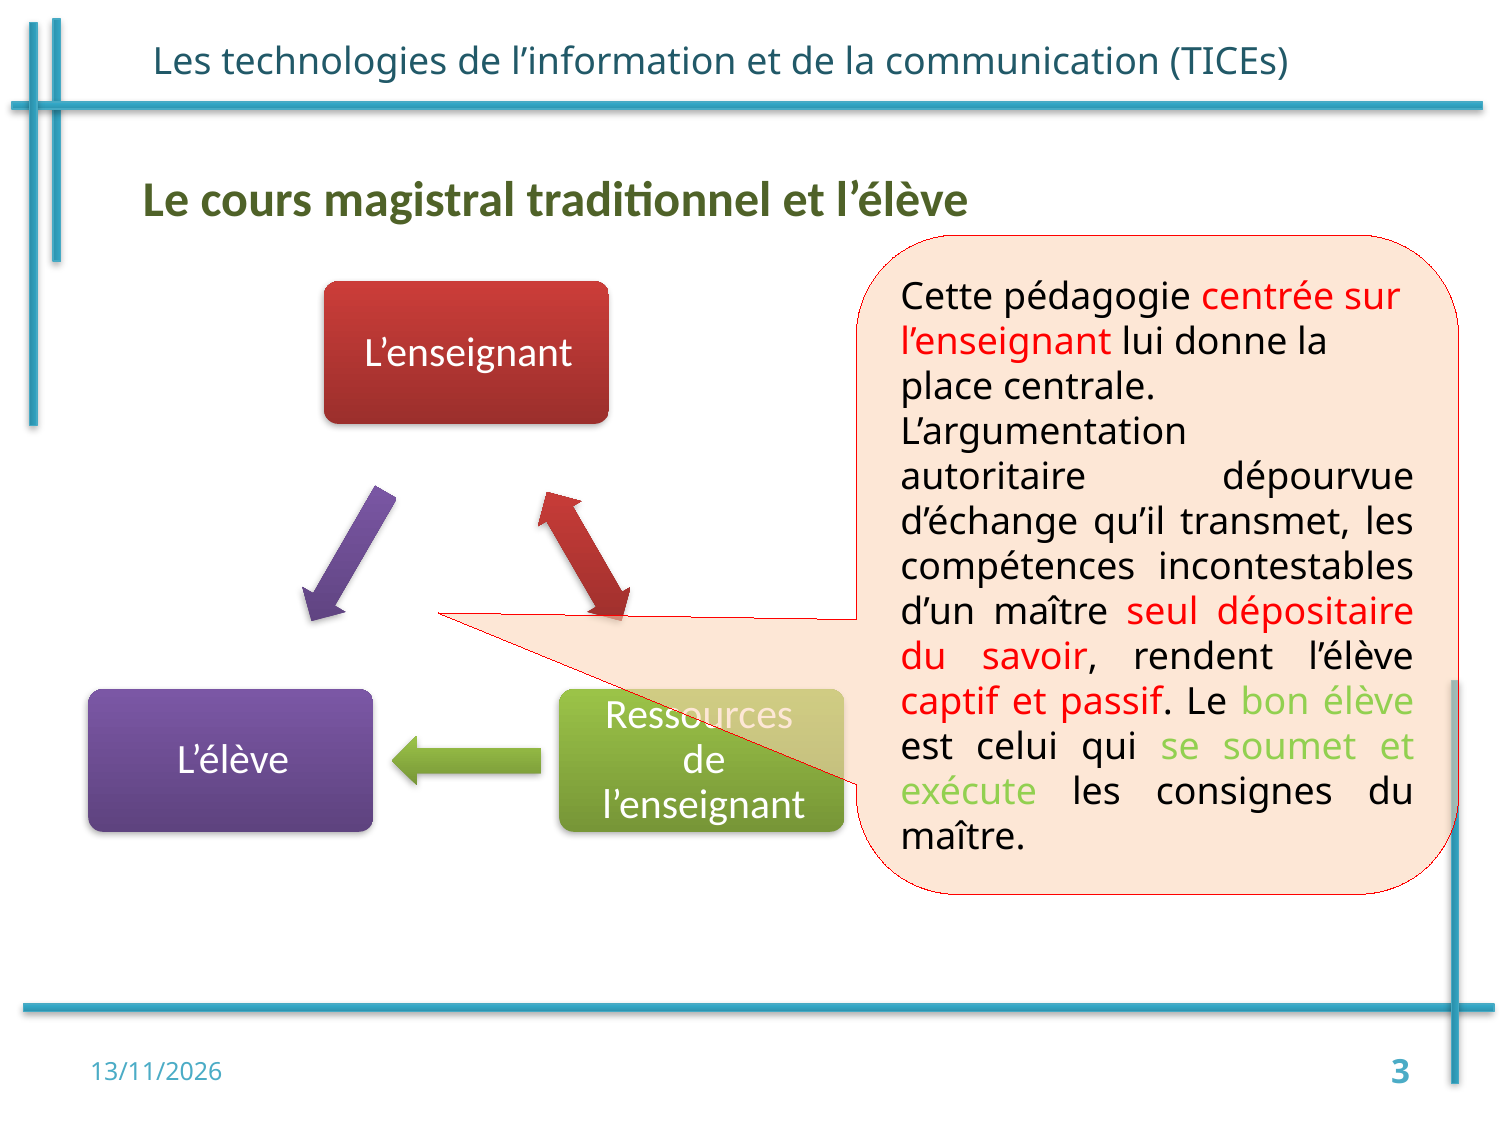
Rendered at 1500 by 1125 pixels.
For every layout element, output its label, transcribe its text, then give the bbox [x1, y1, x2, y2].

text_box Le cours magistral traditionnel et l’élève [128, 159, 985, 234]
text_box [1464, 1003, 1495, 1012]
text_box Cette pédagogie centrée sur l’enseignant lui donne la place centrale. L’argumentation autoritaire dépourvue d’échange qu’il transmet, les compétences incontestables d’un maître seul dépositaire du savoir, rendent l’élève captif et passif. Le bon élève est celui qui se soumet et exécute les consignes du maître. [849, 235, 1459, 895]
text_box [52, 118, 61, 262]
text_box [11, 101, 24, 110]
text_box [29, 22, 38, 426]
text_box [88, 278, 845, 835]
text_box [23, 1003, 1445, 1012]
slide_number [75, 1042, 425, 1103]
slide_number 3 [1074, 1042, 1425, 1103]
text_box [42, 101, 1483, 110]
text_box Les technologies de l’information et de la communication (TICEs) [138, 29, 1305, 90]
text_box [52, 18, 61, 100]
text_box [1451, 806, 1459, 1084]
